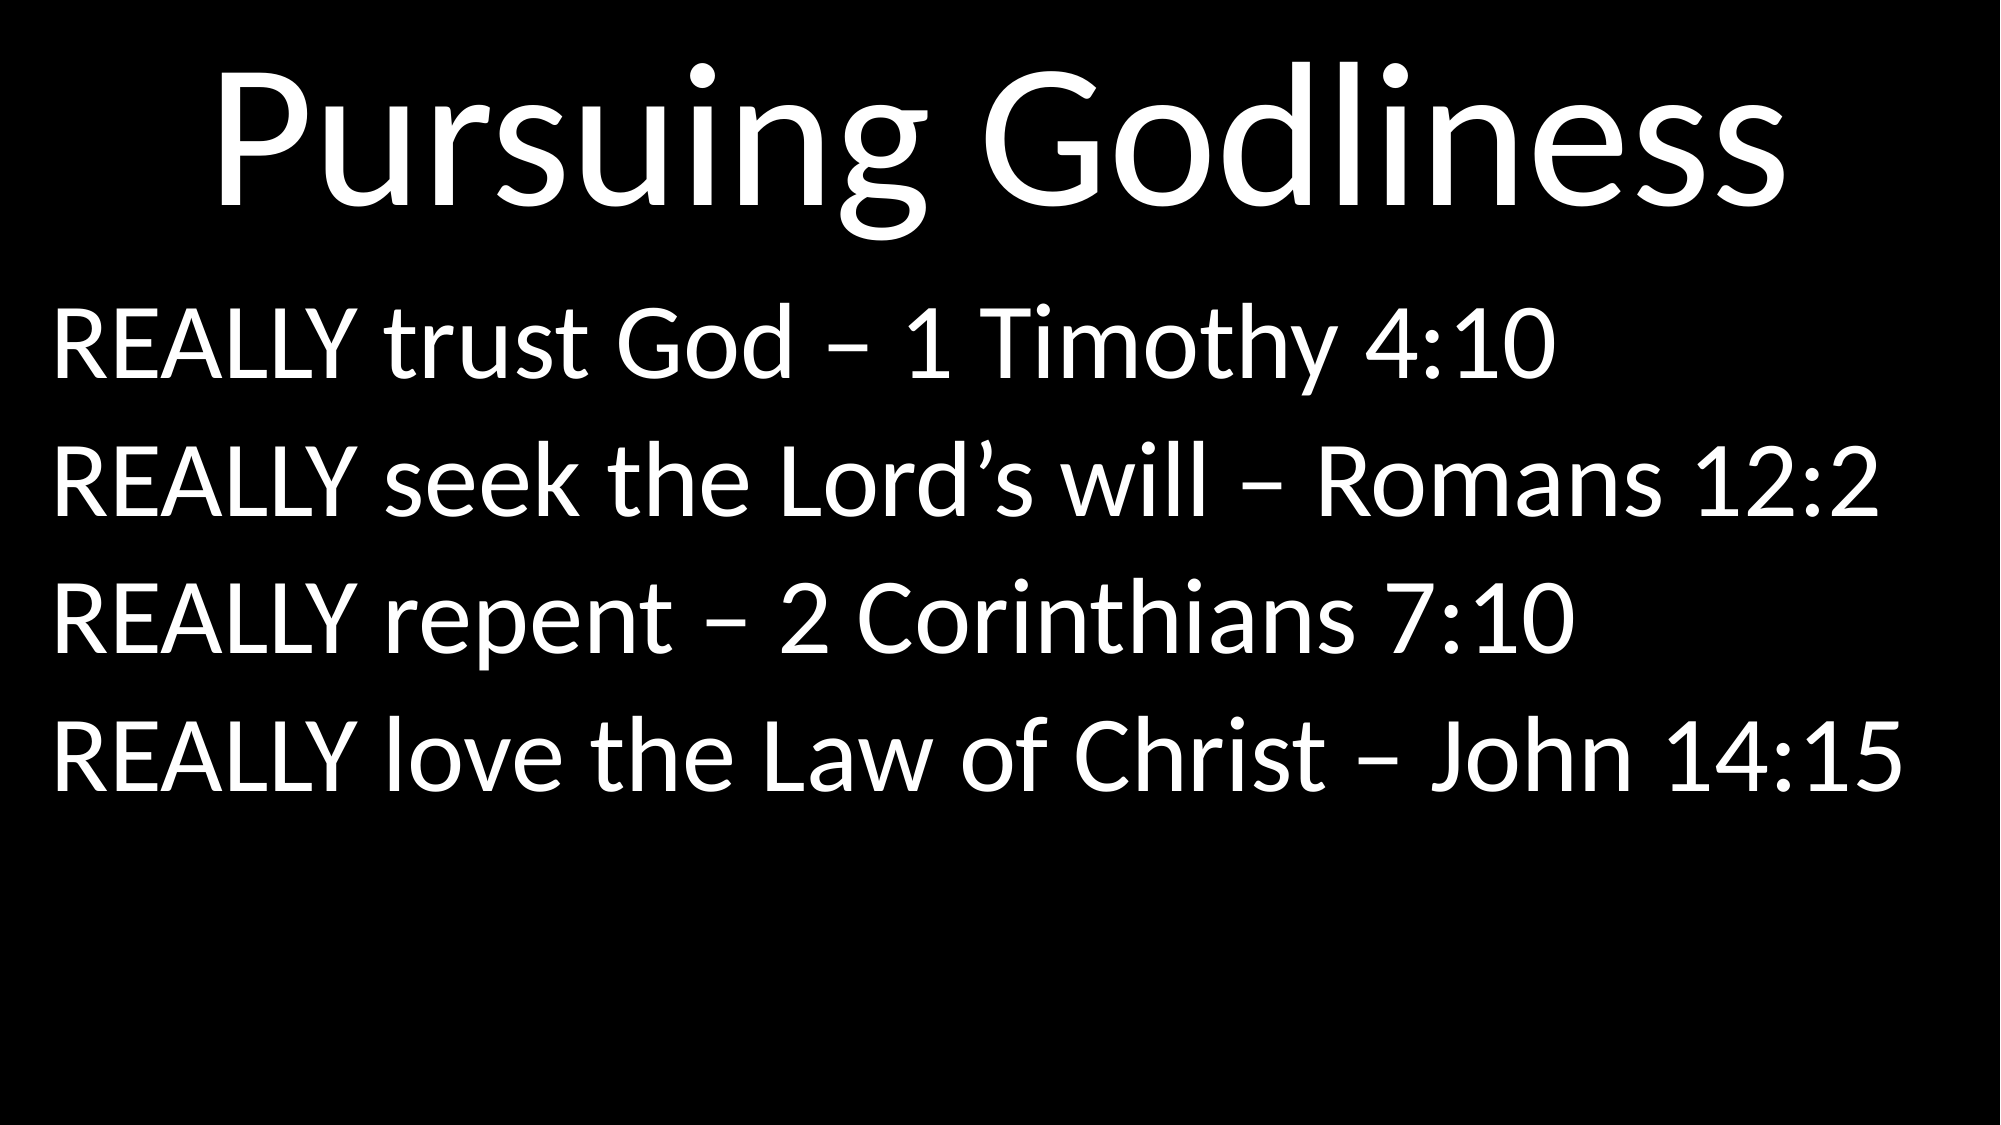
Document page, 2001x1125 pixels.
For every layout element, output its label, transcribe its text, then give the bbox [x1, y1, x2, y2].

list REALLY trust God – 1 Timothy 4:10 REALLY seek the Lord’s will – Romans 12:2 REALLY repent – 2 Corinthians 7:10 REALLY love the Law of Christ – John 14:15 [35, 277, 2000, 1116]
title Pursuing Godliness [0, 0, 2000, 278]
